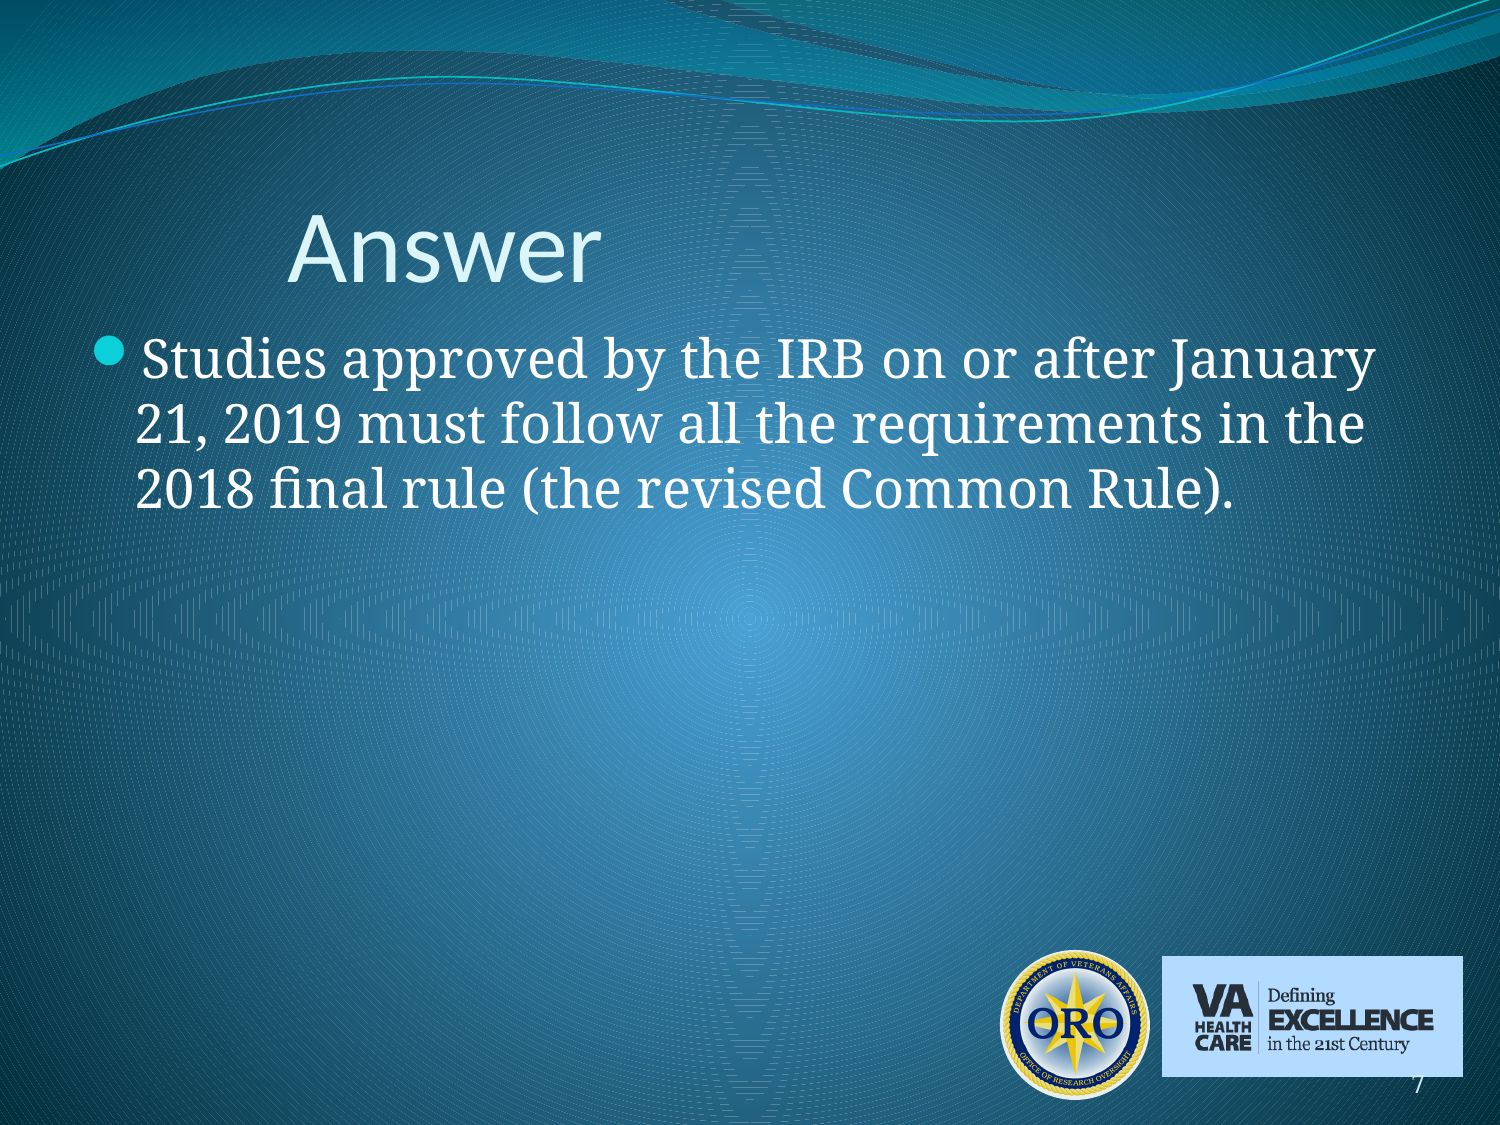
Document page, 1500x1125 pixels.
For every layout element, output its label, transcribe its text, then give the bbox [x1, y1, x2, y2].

slide_number 7 [1299, 1042, 1425, 1103]
picture [1001, 1038, 1149, 1100]
list Studies approved by the IRB on or after January 21, 2019 must follow all the requirements in the 2018 final rule (the revised Common Rule). [75, 317, 1425, 1038]
title Answer [287, 75, 1425, 303]
